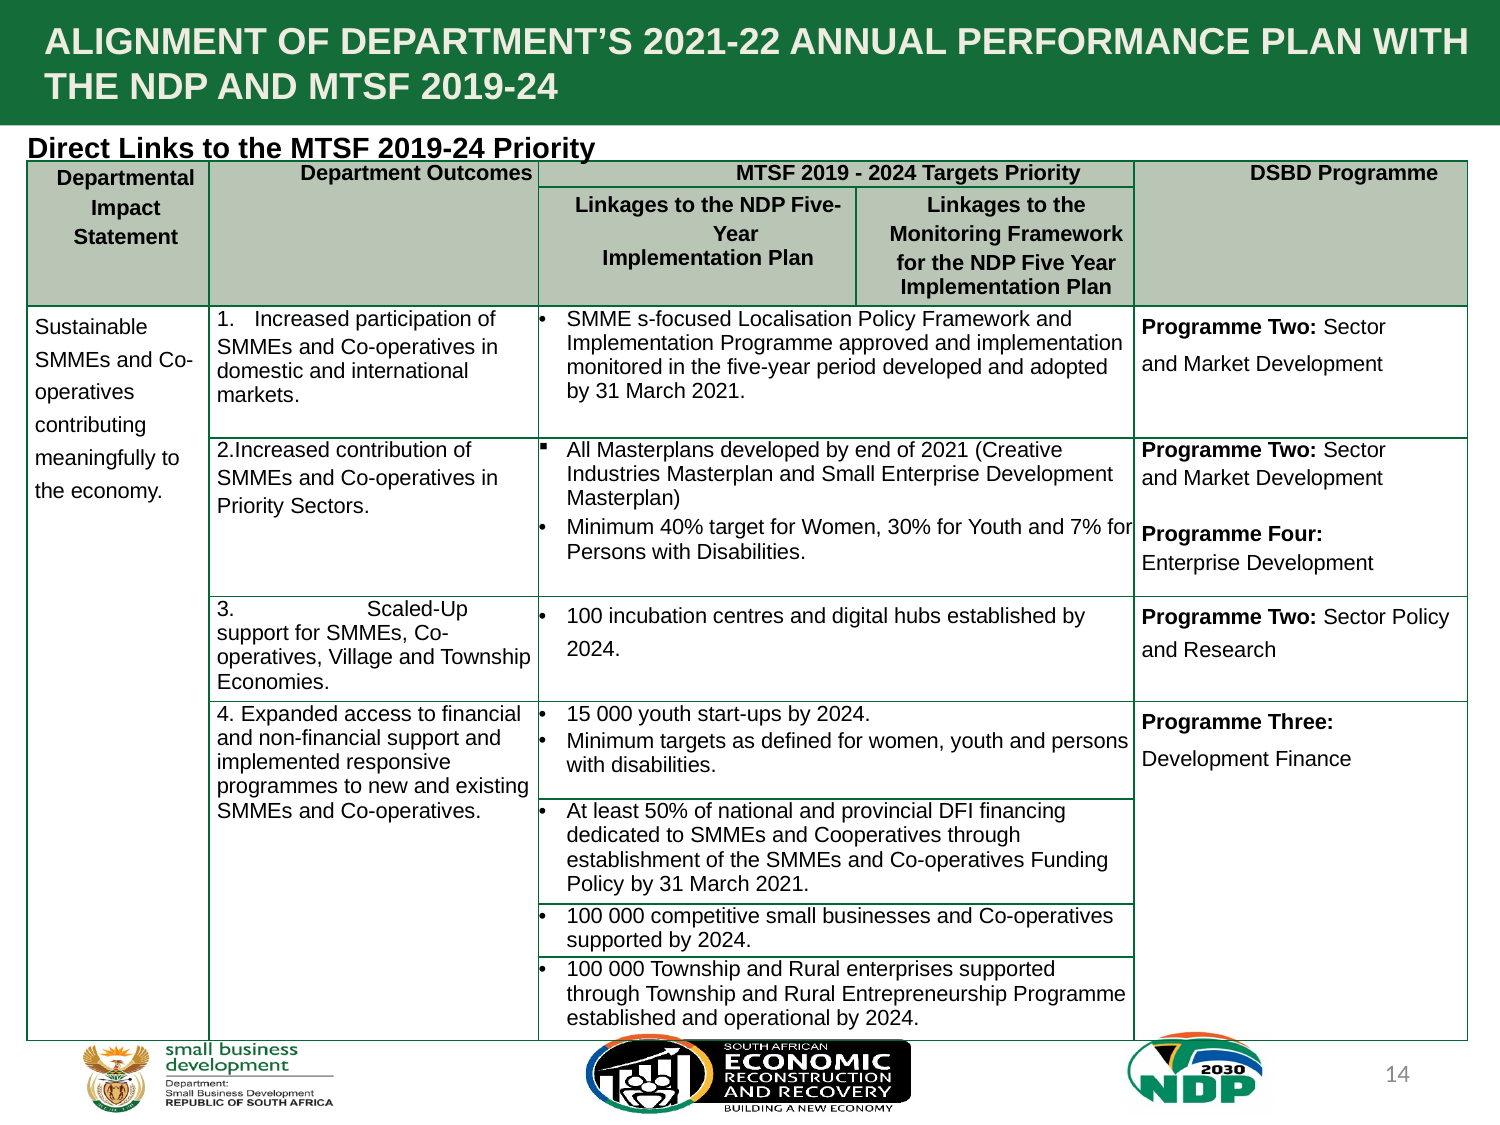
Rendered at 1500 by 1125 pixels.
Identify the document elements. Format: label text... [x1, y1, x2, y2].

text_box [74, 963, 1276, 1125]
table_cell Sustainable SMMEs and Co-operatives contributing meaningfully to the economy. [28, 307, 208, 1040]
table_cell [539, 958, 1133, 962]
text_box ALIGNMENT OF DEPARTMENT’S 2021-22 ANNUAL PERFORMANCE PLAN WITH THE NDP AND MTSF 2019-24 [29, 9, 1500, 115]
table_cell SMME s-focused Localisation Policy Framework and Implementation Programme approved and implementation monitored in the five-year period developed and adopted by 31 March 2021. [539, 307, 1133, 437]
table_cell Programme Two: Sector and Market Development [1135, 307, 1467, 437]
table_cell Increased participation of SMMEs and Co-operatives in domestic and international markets. [210, 307, 538, 437]
table_cell 100 000 competitive small businesses and Co-operatives supported by 2024. [539, 905, 1133, 956]
table_header Department Outcomes [210, 172, 538, 305]
table_cell Linkages to the Monitoring Framework for the NDP Five Year Implementation Plan [857, 188, 1133, 305]
table_header Departmental Impact Statement [28, 172, 208, 305]
table_cell Programme Three: Development Finance [1135, 702, 1467, 1040]
table_cell 3. Scaled-Up support for SMMEs, Co-operatives, Village and Township Economies. [210, 597, 538, 701]
slide_number 14 [1281, 1042, 1425, 1103]
table_cell 15 000 youth start-ups by 2024. Minimum targets as defined for women, youth and persons with disabilities. [539, 702, 1133, 798]
table_header MTSF 2019 - 2024 Targets Priority [539, 162, 1133, 186]
table_cell At least 50% of national and provincial DFI financing dedicated to SMMEs and Cooperatives through establishment of the SMMEs and Co-operatives Funding Policy by 31 March 2021. [539, 800, 1133, 903]
text_box [0, 0, 1500, 126]
table_cell 2.Increased contribution of SMMEs and Co-operatives in Priority Sectors. [210, 439, 538, 596]
table_cell Programme Two: Sector and Market Development Programme Four: Enterprise Development [1135, 439, 1467, 596]
table_cell Programme Two: Sector Policy and Research [1135, 597, 1467, 701]
table_cell Linkages to the NDP Five-Year Implementation Plan [539, 188, 855, 305]
table_cell 100 incubation centres and digital hubs established by 2024. [539, 597, 1133, 701]
text_box Direct Links to the MTSF 2019-24 Priority [0, 116, 707, 172]
table_cell 4. Expanded access to financial and non-financial support and implemented responsive programmes to new and existing SMMEs and Co-operatives. [210, 702, 538, 962]
table_cell All Masterplans developed by end of 2021 (Creative Industries Masterplan and Small Enterprise Development Masterplan) Minimum 40% target for Women, 30% for Youth and 7% for Persons with Disabilities. [539, 439, 1133, 596]
table_header DSBD Programme [1135, 162, 1467, 305]
